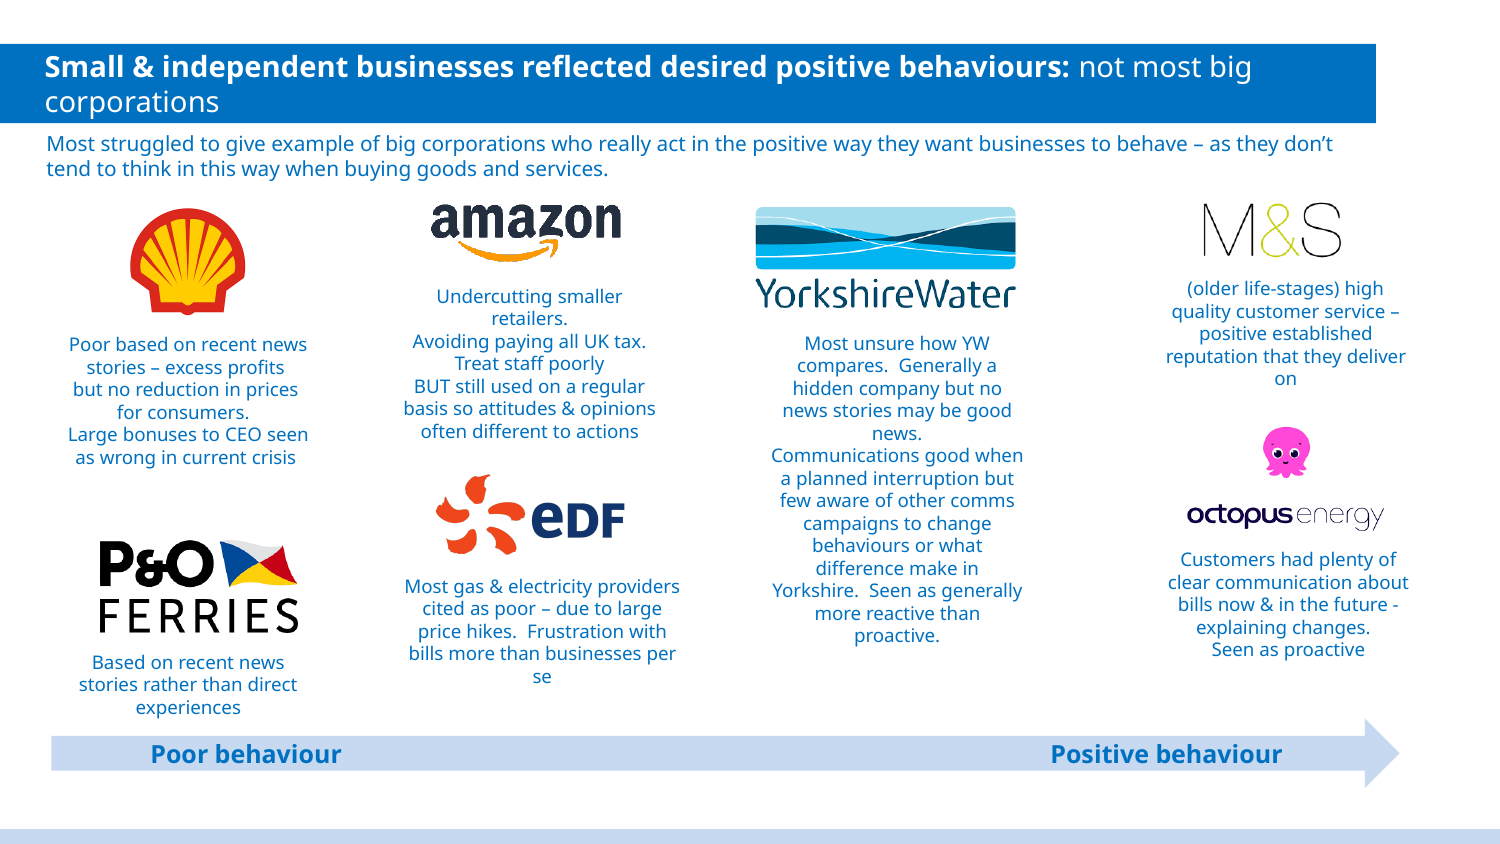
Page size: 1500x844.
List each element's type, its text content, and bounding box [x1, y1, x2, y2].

text_box Customers had plenty of clear communication about bills now & in the future - explaining changes. Seen as proactive [1146, 540, 1430, 668]
picture [1008, 290, 1016, 308]
title Small & independent businesses reflected desired positive behaviours: not most big corporations [0, 43, 1376, 124]
text_box Poor behaviour Positive behaviour [49, 716, 1402, 790]
text_box Most struggled to give example of big corporations who really act in the positive way they want businesses to behave – as they don’t tend to think in this way when buying goods and services. [46, 123, 1377, 184]
text_box Poor based on recent news stories – excess profits but no reduction in prices for consumers. Large bonuses to CEO seen as wrong in current crisis [46, 325, 330, 476]
text_box (older life-stages) high quality customer service – positive established reputation that they deliver on [1143, 269, 1428, 397]
picture [426, 451, 635, 583]
picture [1181, 424, 1390, 534]
text_box Undercutting smaller retailers. Avoiding paying all UK tax. Treat staff poorly BUT still used on a regular basis so attitudes & opinions often different to actions [387, 276, 672, 450]
text_box Most unsure how YW compares. Generally a hidden company but no news stories may be good news. Communications good when a planned interruption but few aware of other comms campaigns to change behaviours or what difference make in Yorkshire. Seen as generally more reactive than proactive. [755, 324, 1039, 654]
picture [818, 301, 826, 308]
picture [100, 540, 298, 633]
picture [407, 183, 644, 284]
picture [128, 207, 246, 316]
picture [927, 288, 938, 308]
picture [779, 289, 791, 305]
picture [754, 207, 1016, 308]
picture [1167, 163, 1377, 296]
text_box Most gas & electricity providers cited as poor – due to large price hikes. Frustration with bills more than businesses per se [388, 566, 696, 695]
text_box Based on recent news stories rather than direct experiences [46, 643, 330, 726]
